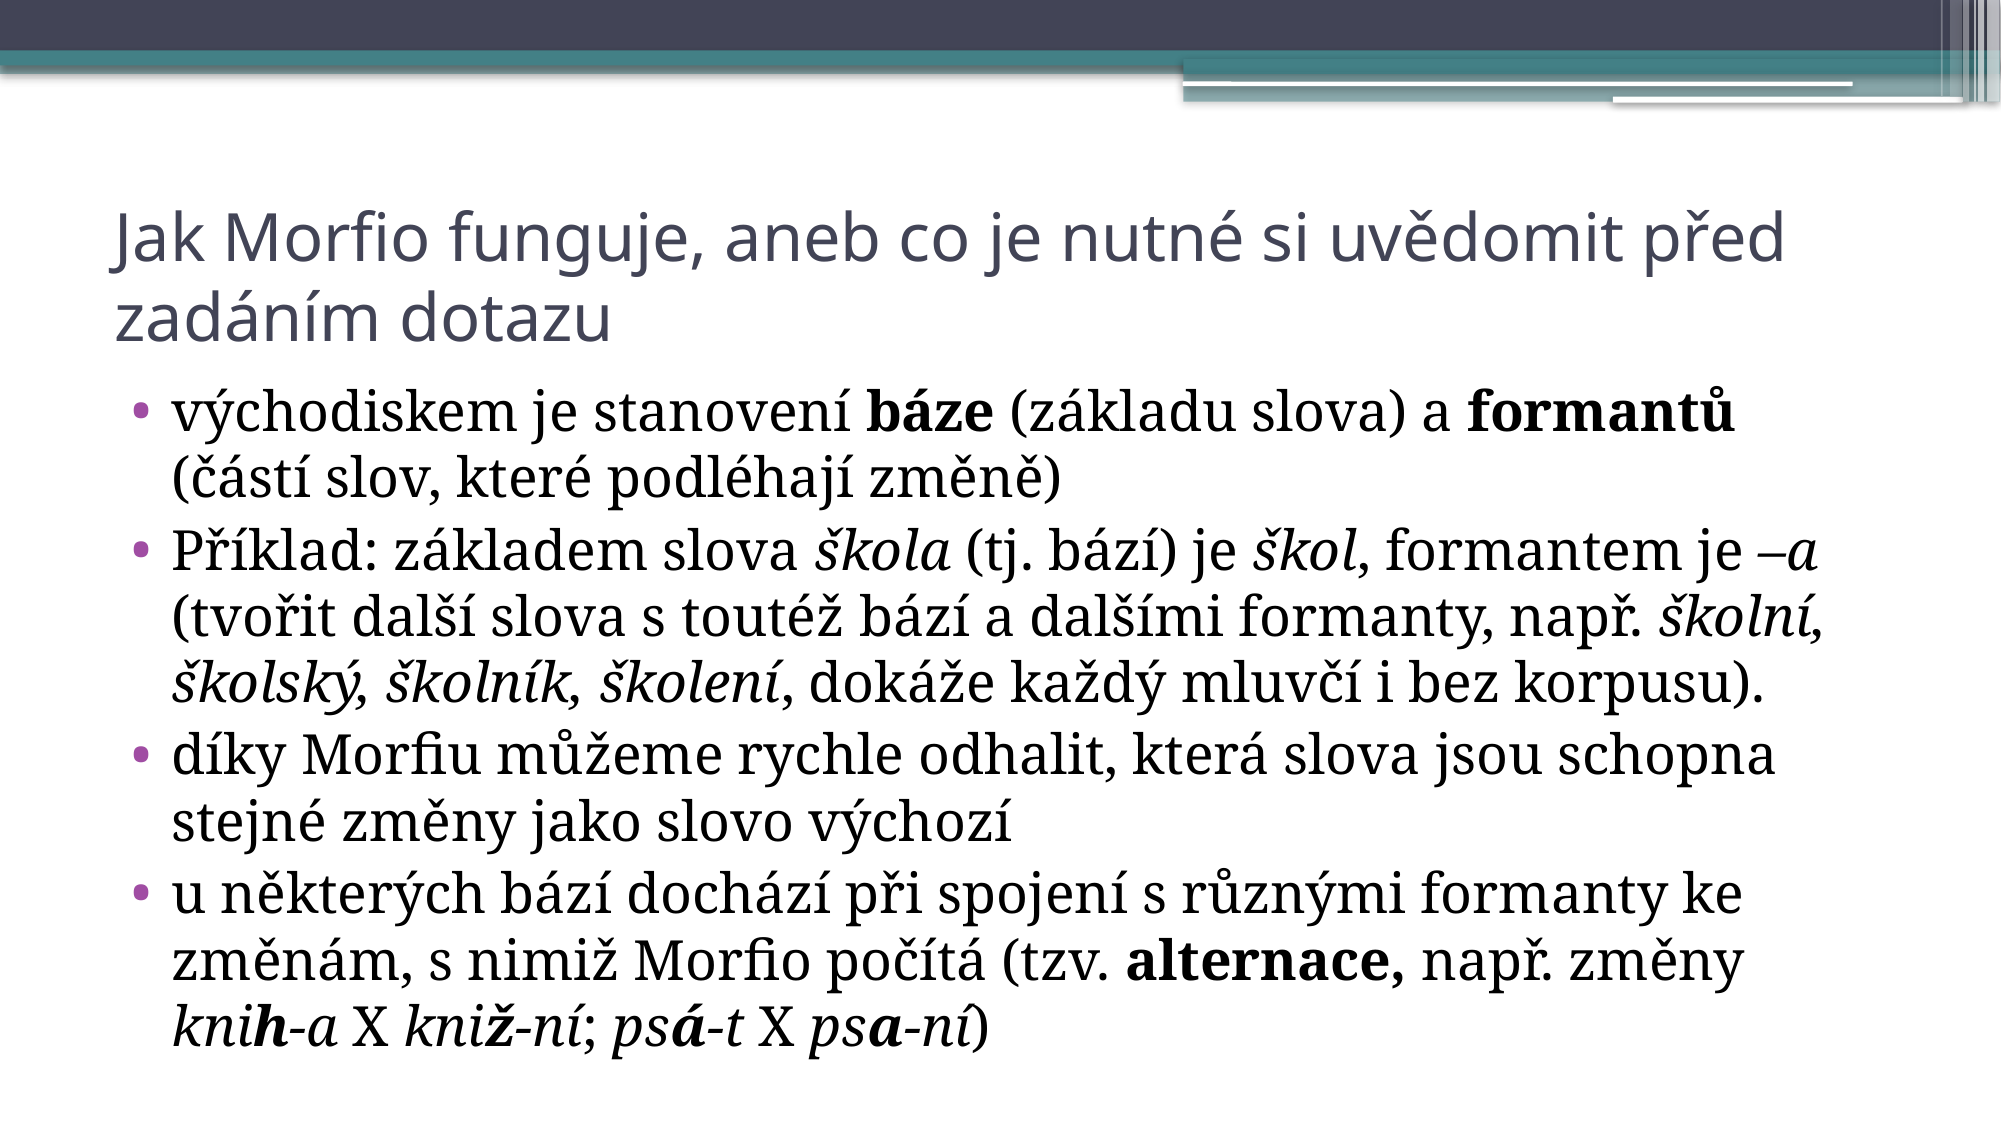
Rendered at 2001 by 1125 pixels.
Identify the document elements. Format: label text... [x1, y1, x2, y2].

list východiskem je stanovení báze (základu slova) a formantů (částí slov, které podléhají změně) Příklad: základem slova škola (tj. bází) je škol, formantem je –a (tvořit další slova s toutéž bází a dalšími formanty, např. školní, školský, školník, školení, dokáže každý mluvčí i bez korpusu). díky Morfiu můžeme rychle odhalit, která slova jsou schopna stejné změny jako slovo výchozí u některých bází dochází při spojení s různými formanty ke změnám, s nimiž Morfio počítá (tzv. alternace, např. změny knih-a X kniž-ní; psá-t X psa-ní) [99, 368, 1900, 1079]
title Jak Morfio funguje, aneb co je nutné si uvědomit před zadáním dotazu [99, 187, 1900, 363]
